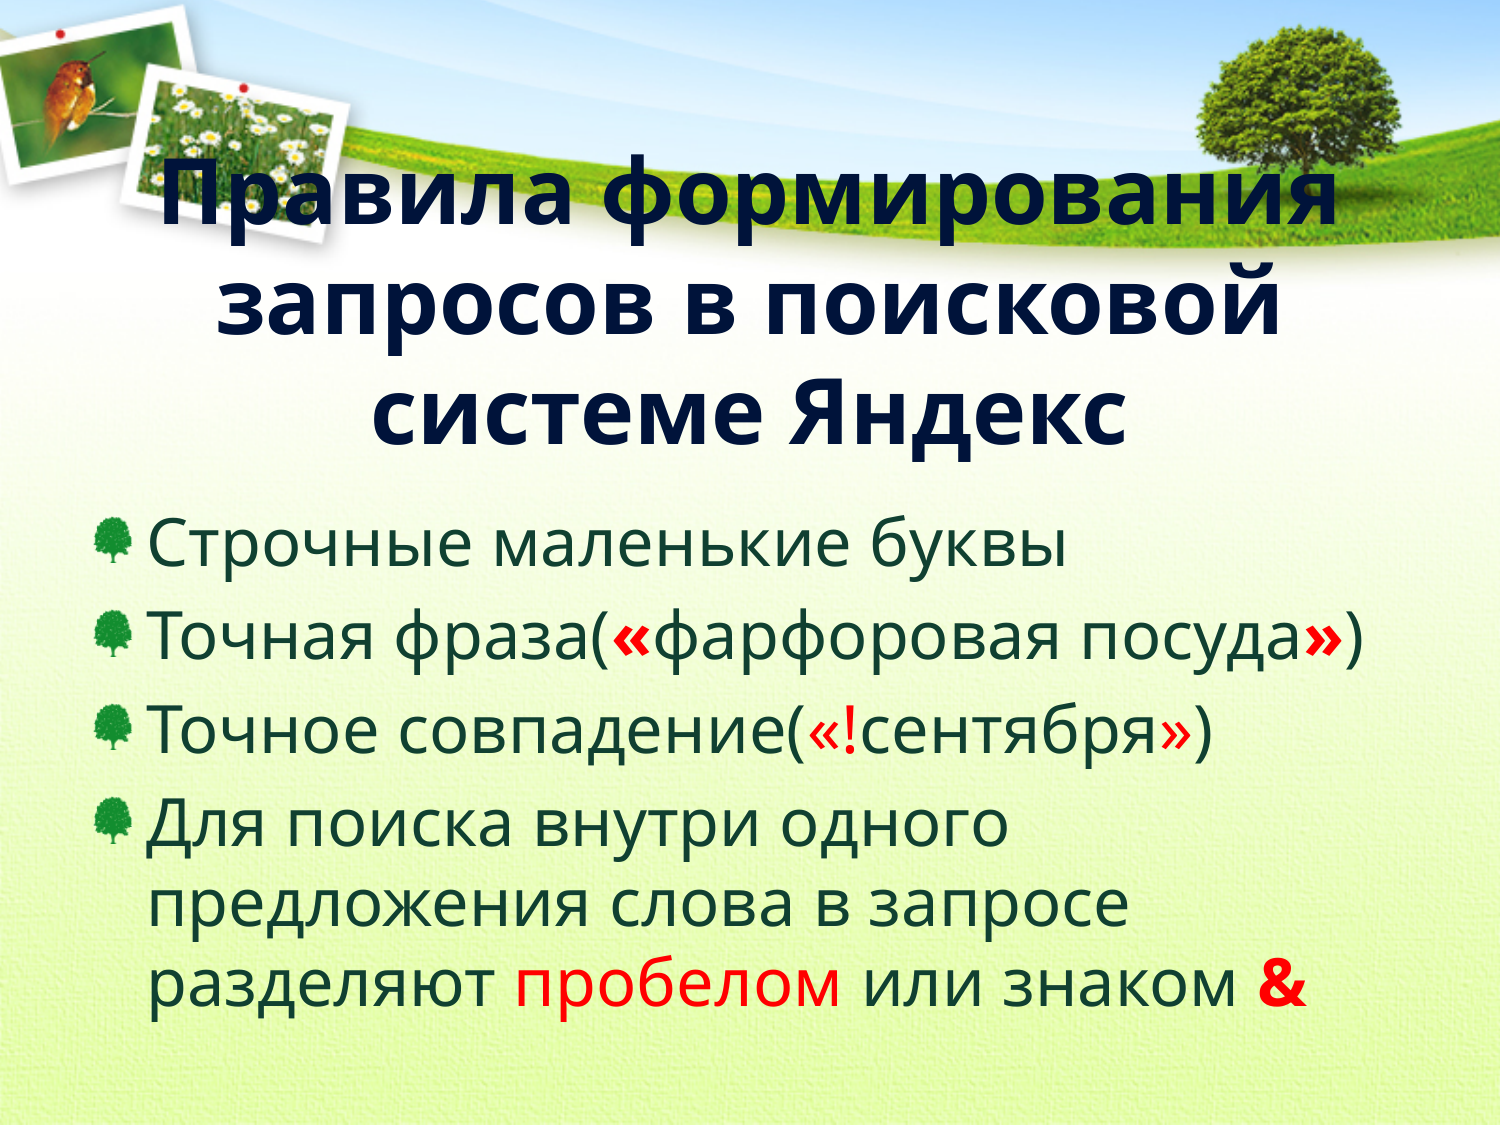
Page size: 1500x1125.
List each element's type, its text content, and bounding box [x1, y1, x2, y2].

picture [0, 0, 1500, 1125]
list Строчные маленькие буквы Точная фраза(«фарфоровая посуда») Точное совпадение(«!сентября») Для поиска внутри одного предложения слова в запросе разделяют пробелом или знаком & [74, 491, 1426, 1079]
title Правила формирования запросов в поисковой системе Яндекс [75, 115, 1425, 481]
